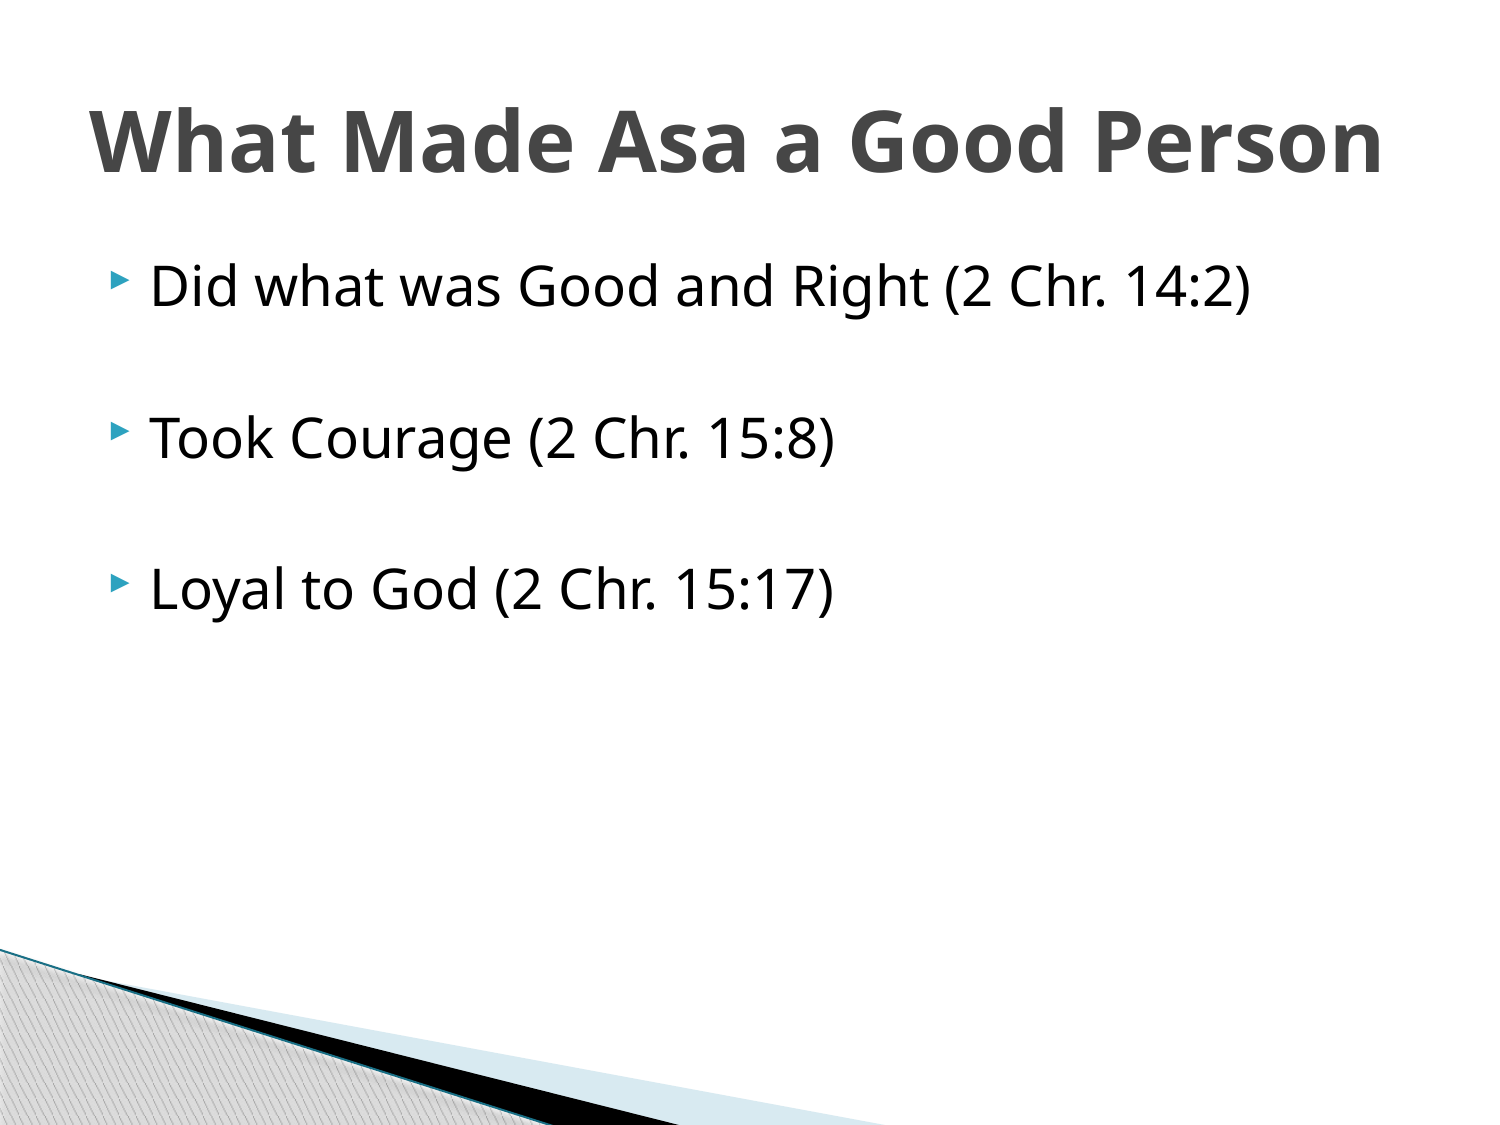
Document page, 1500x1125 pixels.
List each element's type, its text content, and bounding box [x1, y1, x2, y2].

list Did what was Good and Right (2 Chr. 14:2) Took Courage (2 Chr. 15:8) Loyal to God (2 Chr. 15:17) [75, 243, 1425, 986]
title What Made Asa a Good Person [75, 45, 1425, 233]
